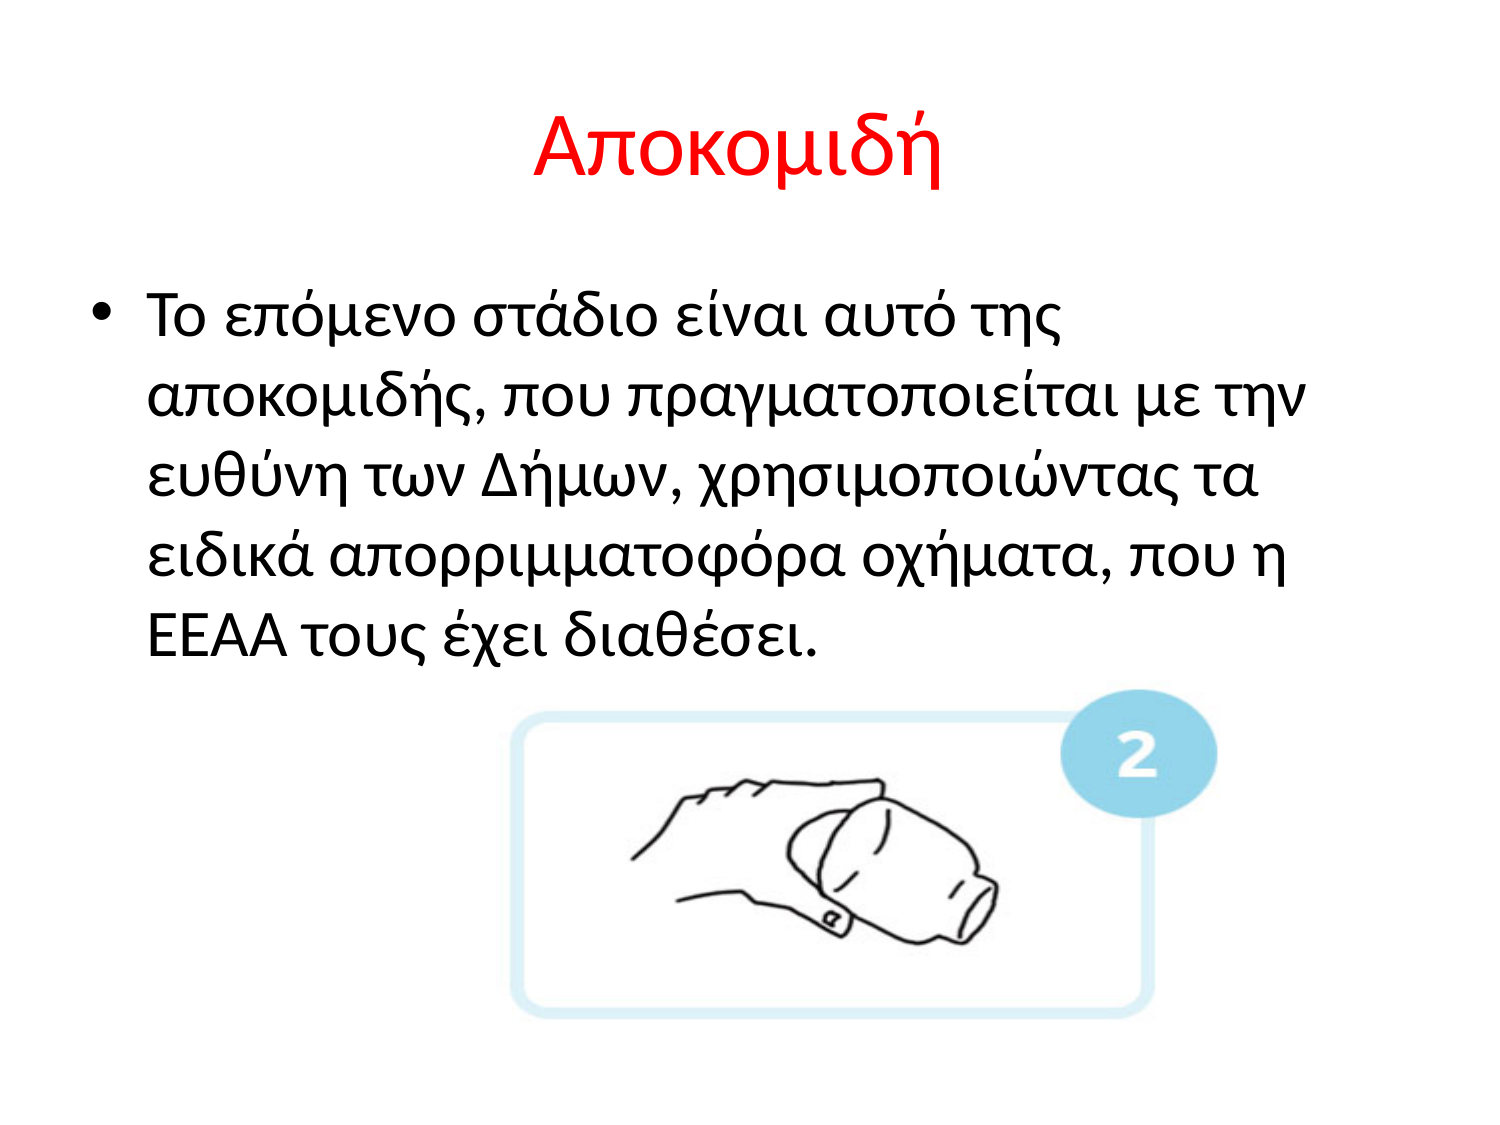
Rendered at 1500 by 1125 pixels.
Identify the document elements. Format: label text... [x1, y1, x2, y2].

title Αποκομιδή [75, 45, 1425, 233]
list Το επόμενο στάδιο είναι αυτό της αποκομιδής, που πραγματοποιείται με την ευθύνη των Δήμων, χρησιμοποιώντας τα ειδικά απορριμματοφόρα οχήματα, που η ΕΕΑΑ τους έχει διαθέσει. [75, 262, 1425, 1005]
picture [400, 680, 1252, 1027]
